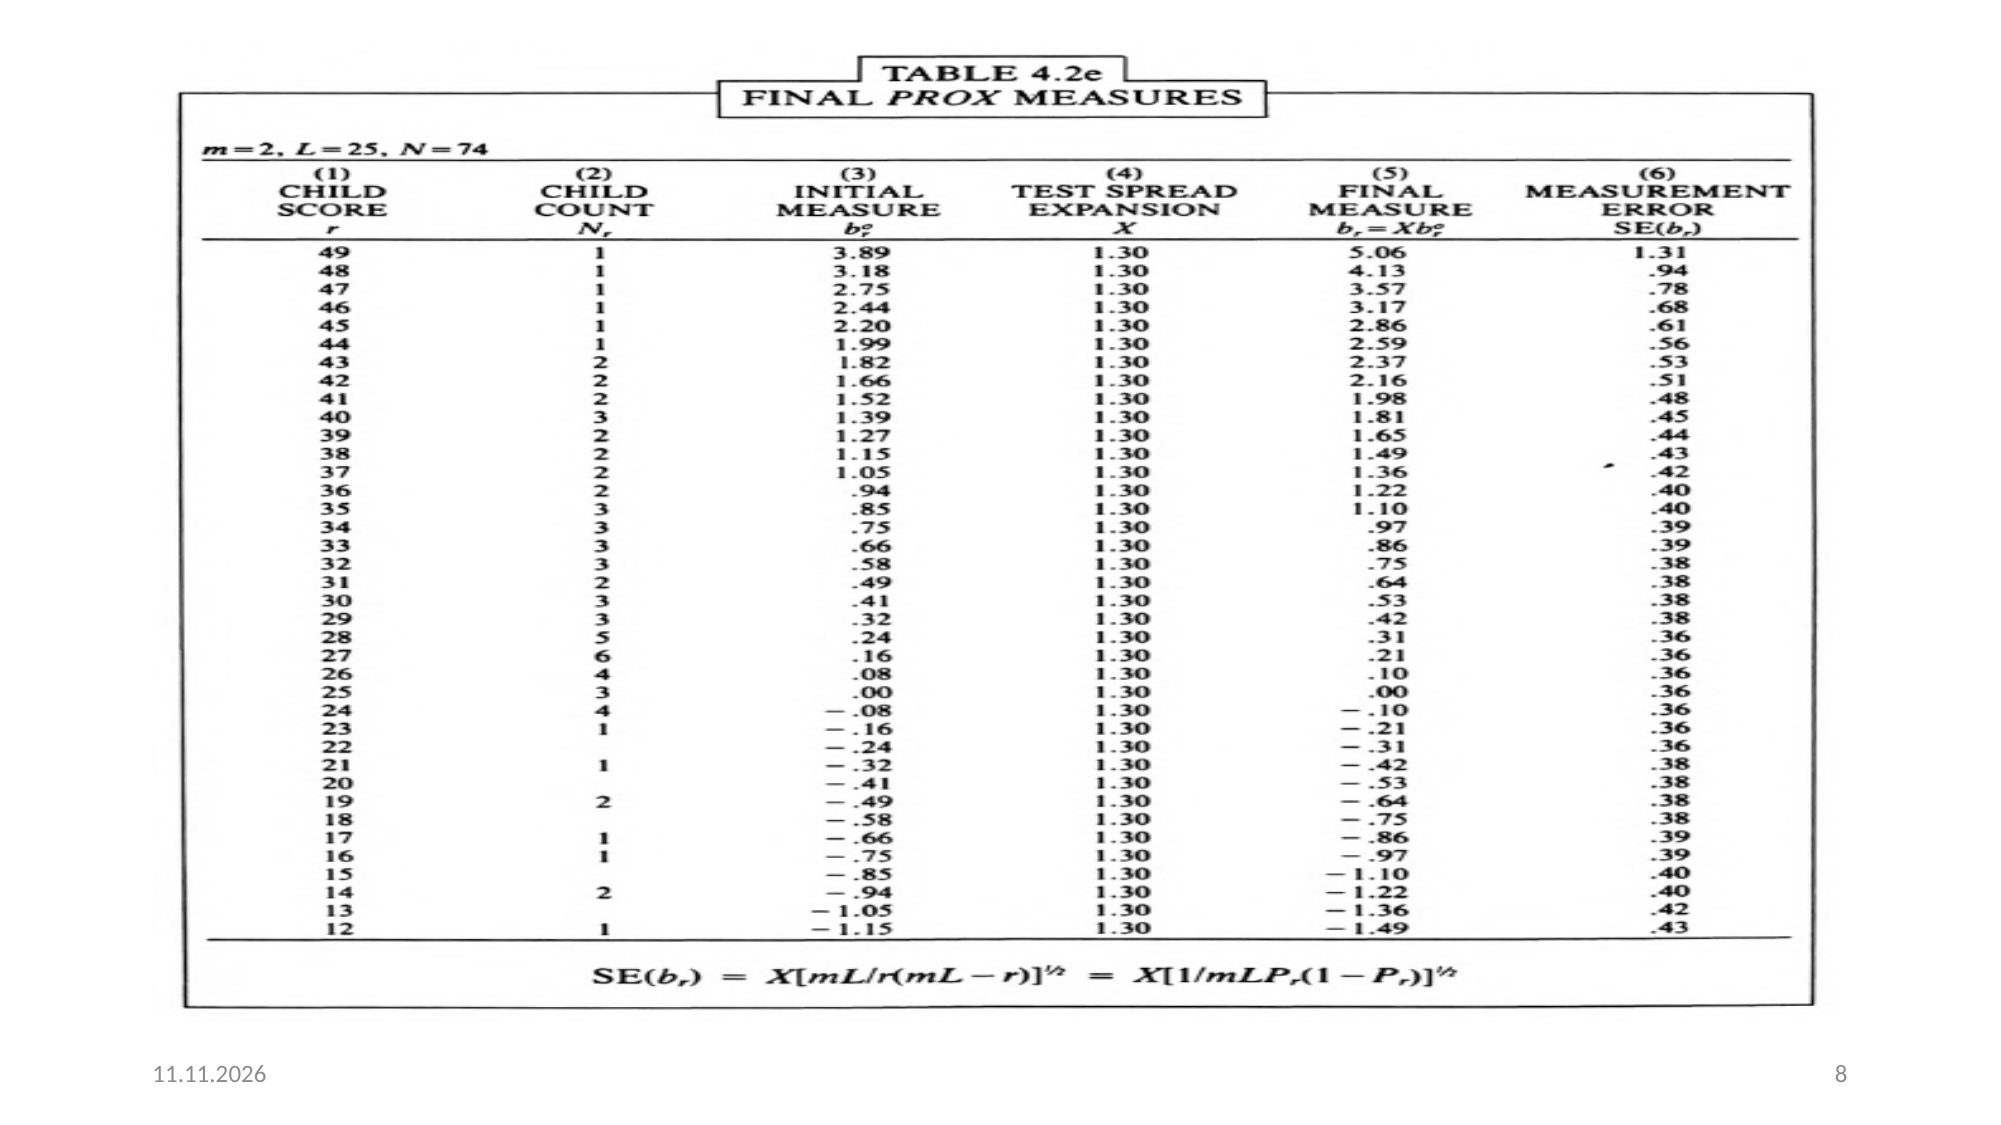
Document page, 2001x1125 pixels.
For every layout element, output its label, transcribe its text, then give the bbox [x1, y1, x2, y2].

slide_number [137, 1042, 588, 1103]
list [152, 46, 1840, 1023]
slide_number 8 [1412, 1042, 1863, 1103]
